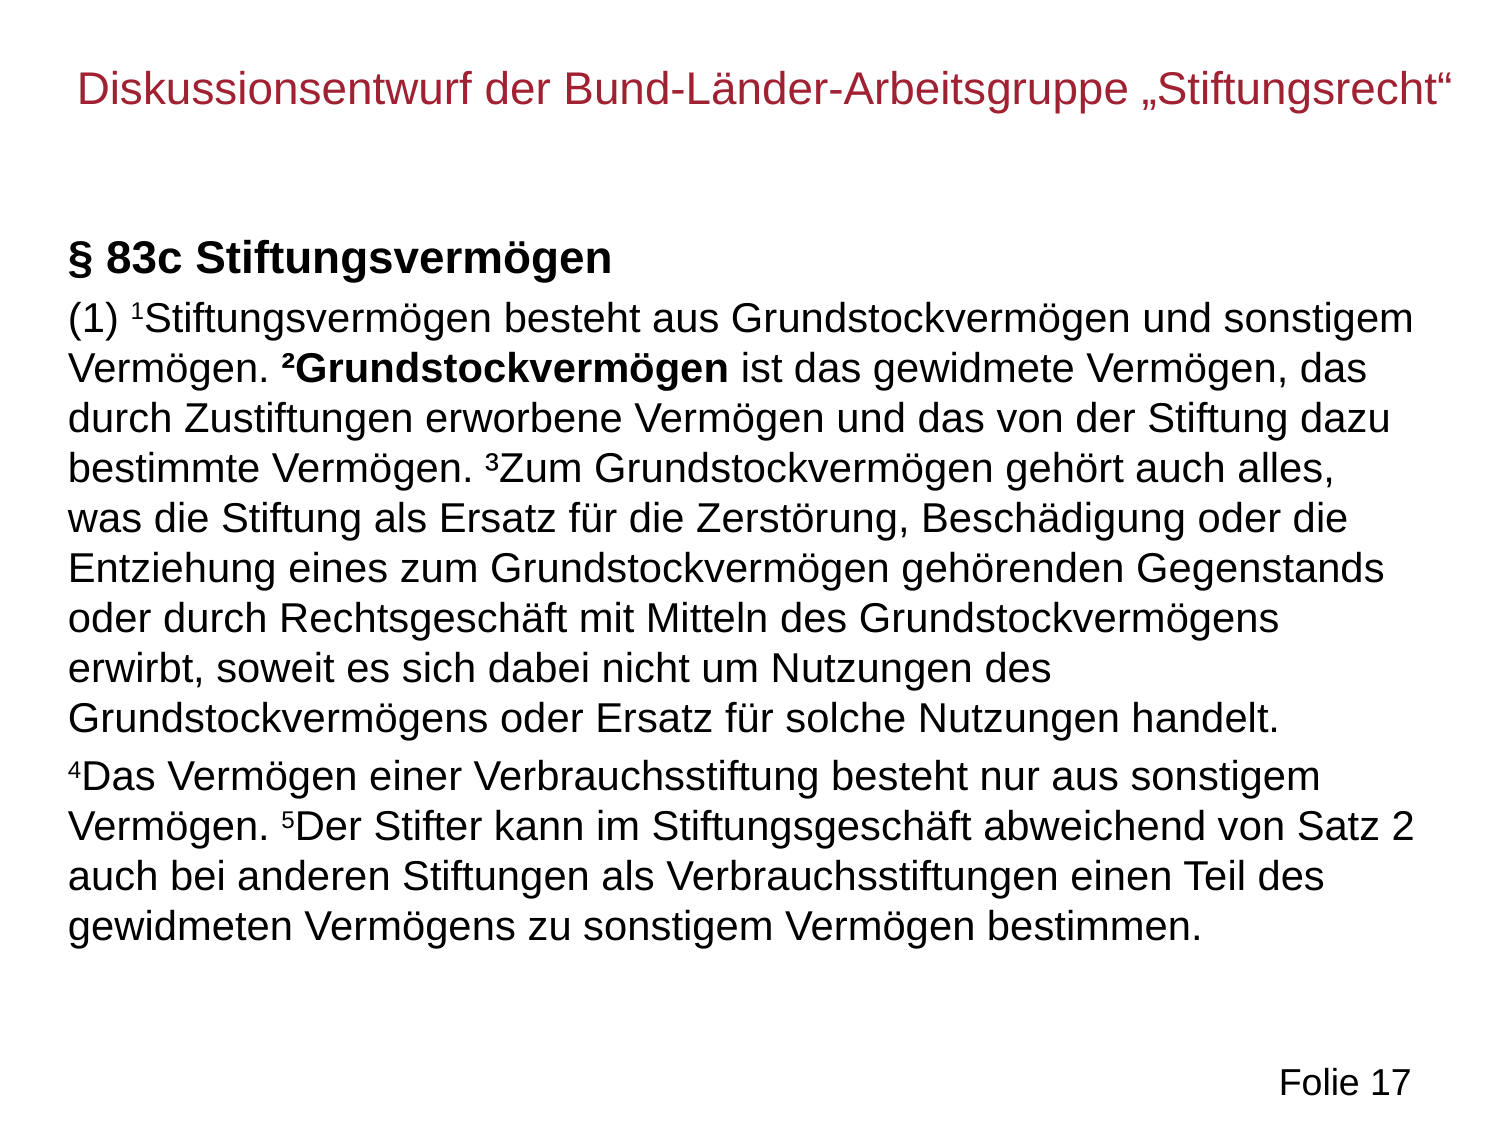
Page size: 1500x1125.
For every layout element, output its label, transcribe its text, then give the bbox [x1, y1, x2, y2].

text_box Diskussionsentwurf der Bund-Länder-Arbeitsgruppe „Stiftungsrecht“ [76, 65, 1459, 176]
text_box § 83c Stiftungsvermögen (1) 1Stiftungsvermögen besteht aus Grundstockvermögen und sonstigem Vermögen. ²Grundstockvermögen ist das gewidmete Vermögen, das durch Zustiftungen erworbene Vermögen und das von der Stiftung dazu bestimmte Vermögen. ³Zum Grundstockvermögen gehört auch alles, was die Stiftung als Ersatz für die Zerstörung, Beschädigung oder die Entziehung eines zum Grundstockvermögen gehörenden Gegenstands oder durch Rechtsgeschäft mit Mitteln des Grundstockvermögens erwirbt, soweit es sich dabei nicht um Nutzungen des Grundstockvermögens oder Ersatz für solche Nutzungen handelt. 4Das Vermögen einer Verbrauchsstiftung besteht nur aus sonstigem Vermögen. 5Der Stifter kann im Stiftungsgeschäft abweichend von Satz 2 auch bei anderen Stiftungen als Verbrauchsstiftungen einen Teil des gewidmeten Vermögens zu sonstigem Vermögen bestimmen. [53, 219, 1436, 957]
slide_number Folie 17 [1263, 1050, 1500, 1125]
